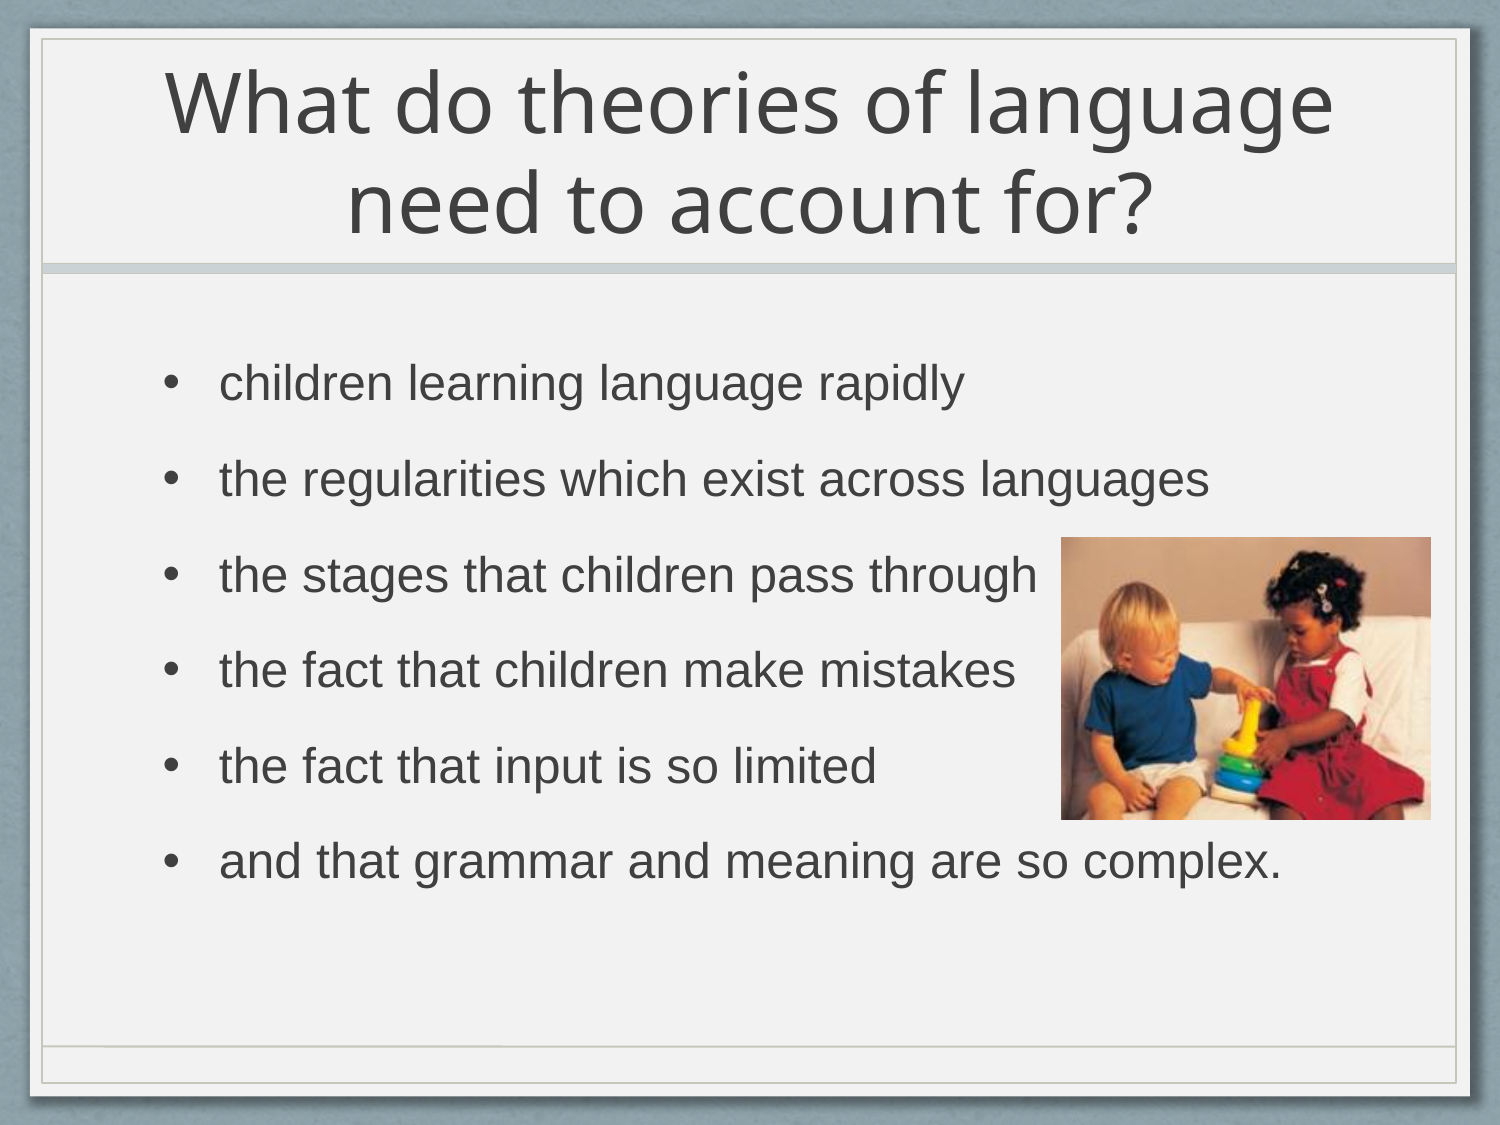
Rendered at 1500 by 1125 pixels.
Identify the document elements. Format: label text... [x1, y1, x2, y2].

picture [1060, 536, 1432, 820]
list children learning language rapidly the regularities which exist across languages the stages that children pass through the fact that children make mistakes the fact that input is so limited and that grammar and meaning are so complex. [147, 350, 1353, 995]
title What do theories of language need to account for? [147, 40, 1353, 260]
